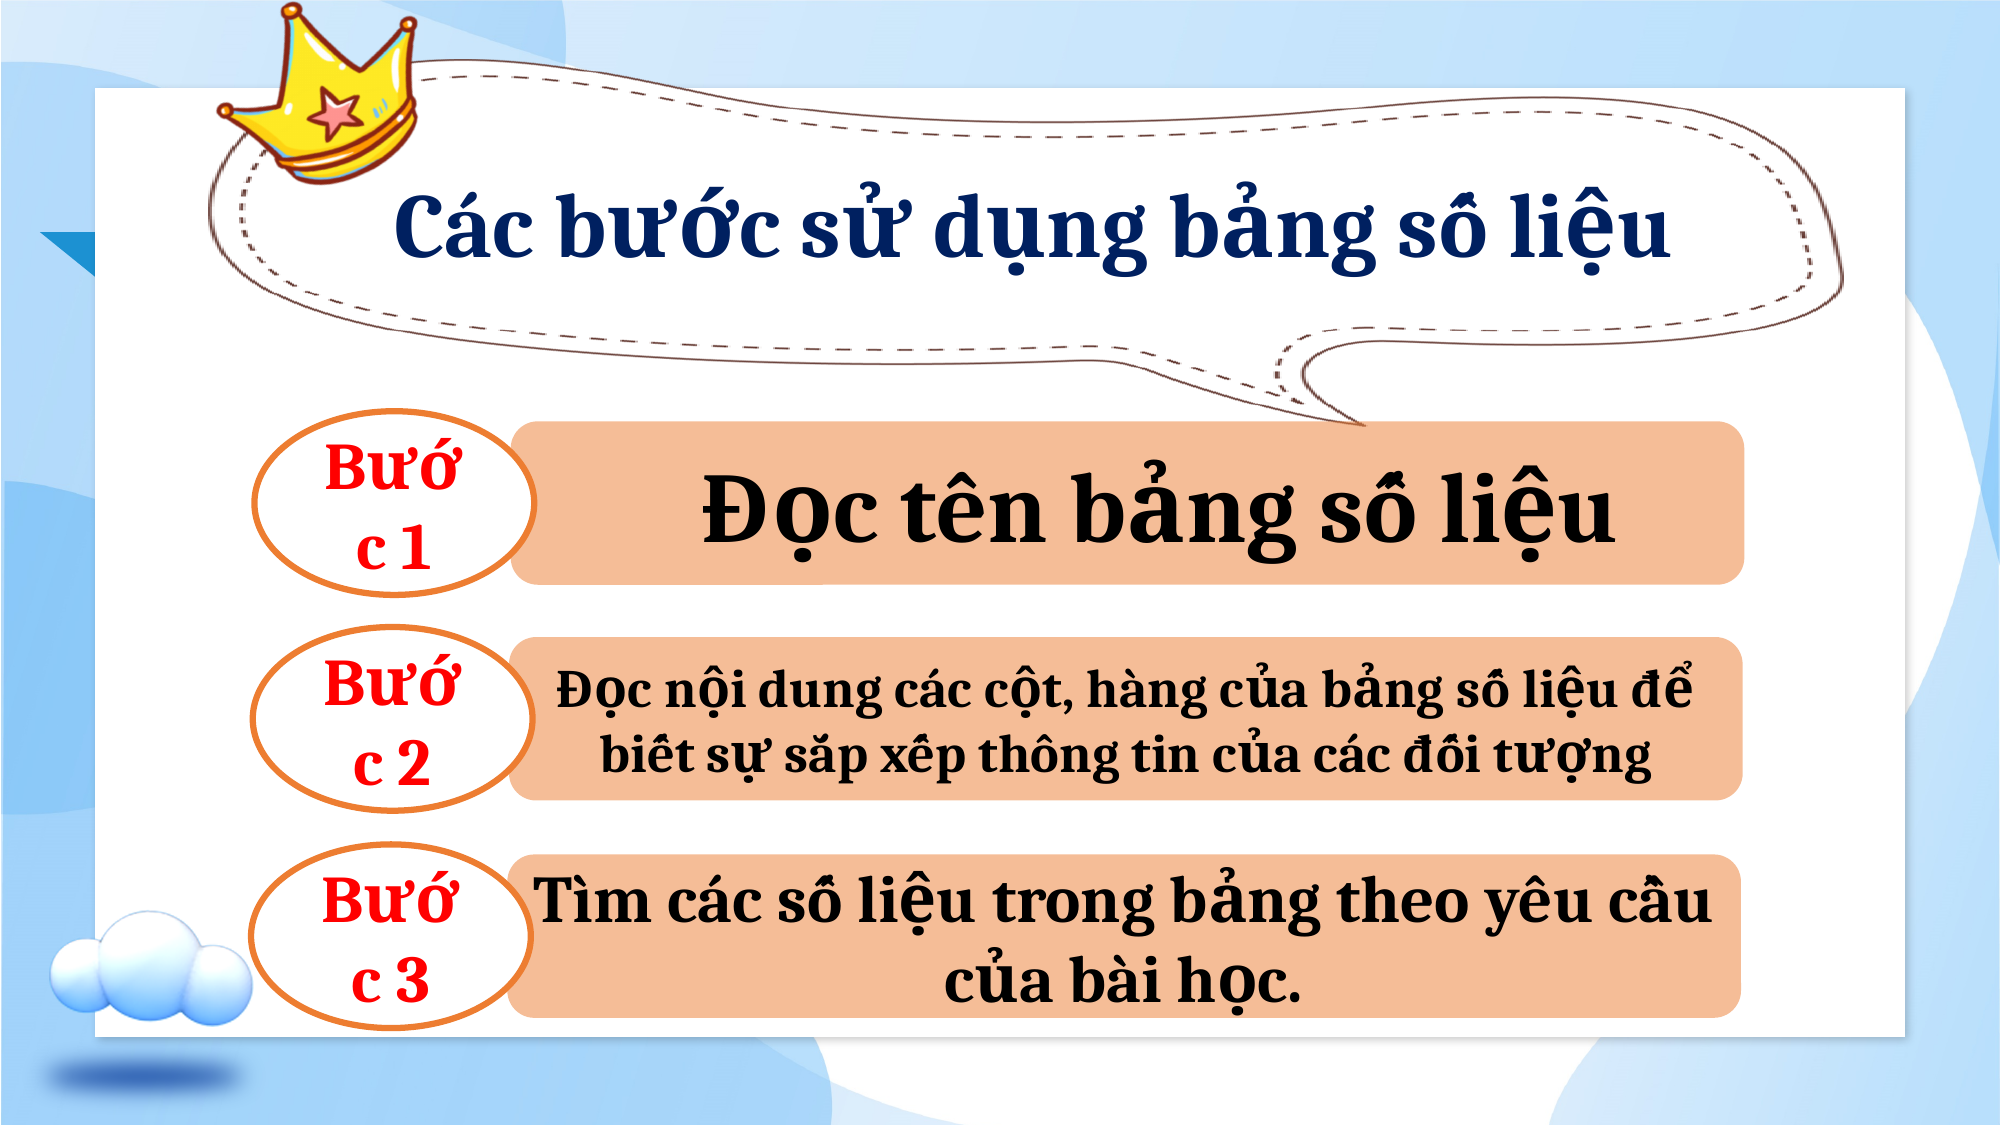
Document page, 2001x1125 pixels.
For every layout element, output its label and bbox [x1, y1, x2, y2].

text_box [252, 626, 1743, 811]
text_box [251, 844, 1741, 1029]
picture [0, 0, 2000, 1125]
text_box [254, 411, 1745, 595]
text_box [131, 0, 1856, 479]
